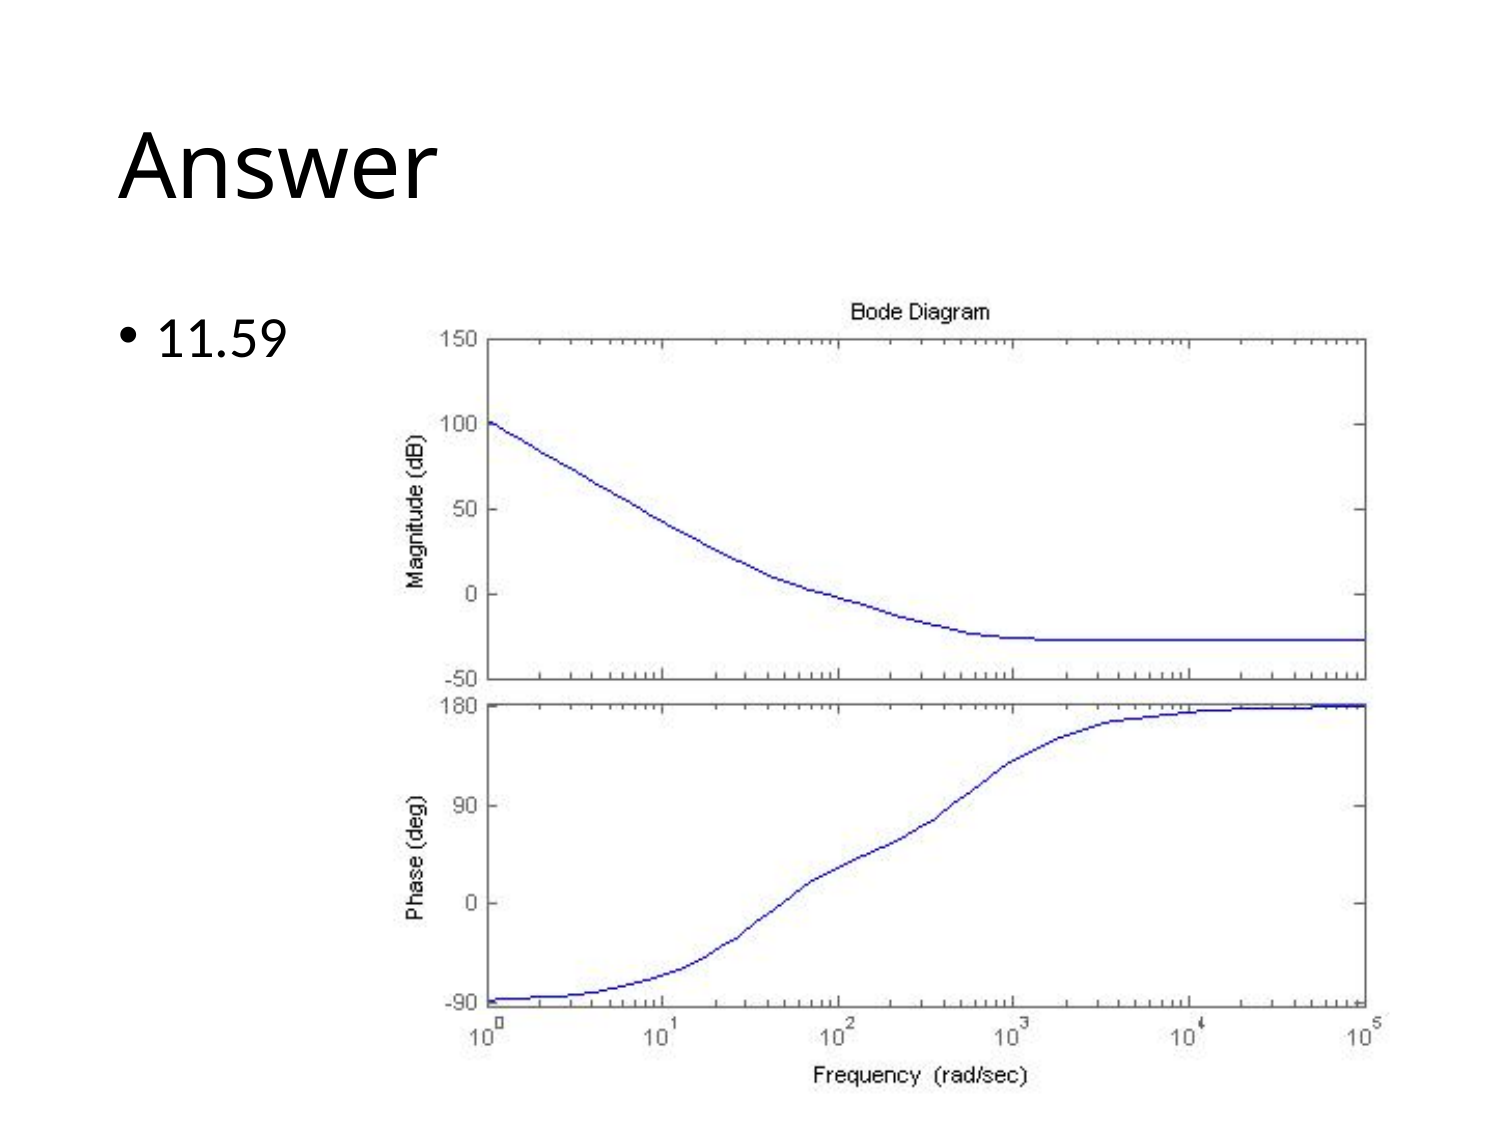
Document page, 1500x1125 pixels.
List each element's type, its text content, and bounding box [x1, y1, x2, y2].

list 11.59 [103, 299, 311, 1014]
title Answer [103, 59, 1397, 278]
picture [311, 231, 1475, 1102]
